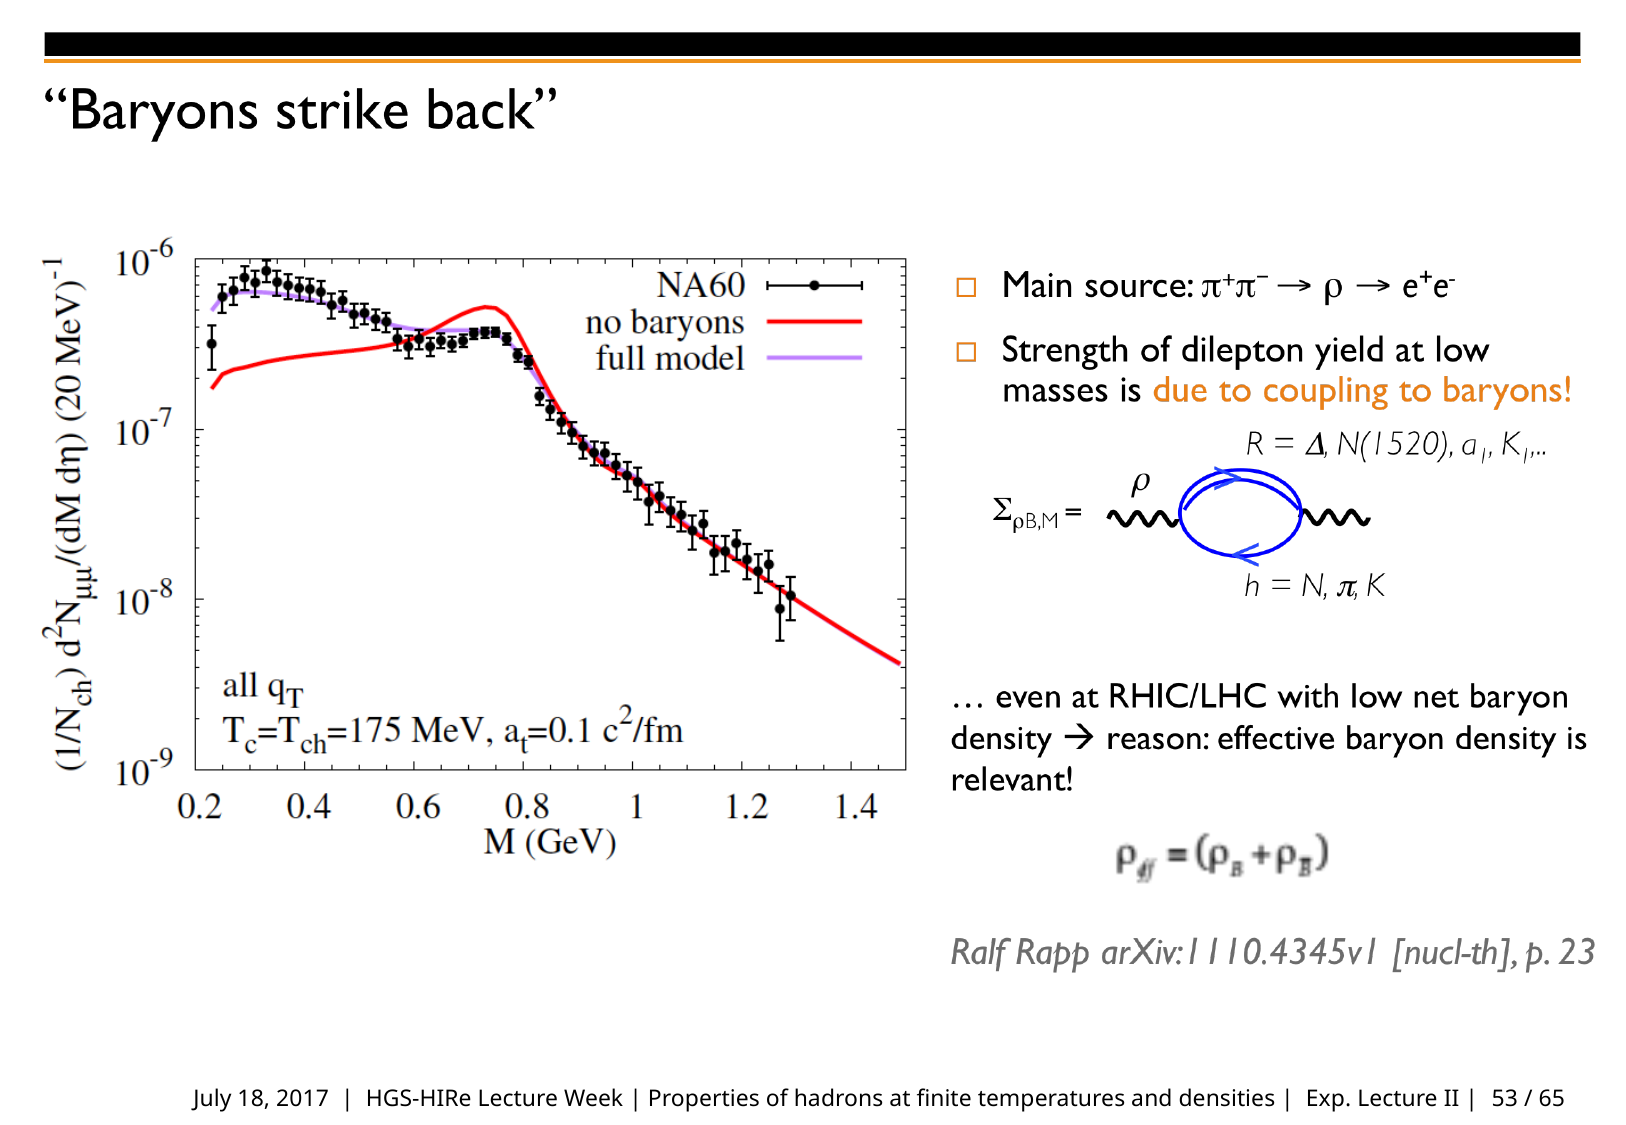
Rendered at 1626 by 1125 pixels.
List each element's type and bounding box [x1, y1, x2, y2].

picture [45, 87, 556, 142]
text_box [1112, 816, 1338, 888]
picture [32, 231, 1625, 988]
